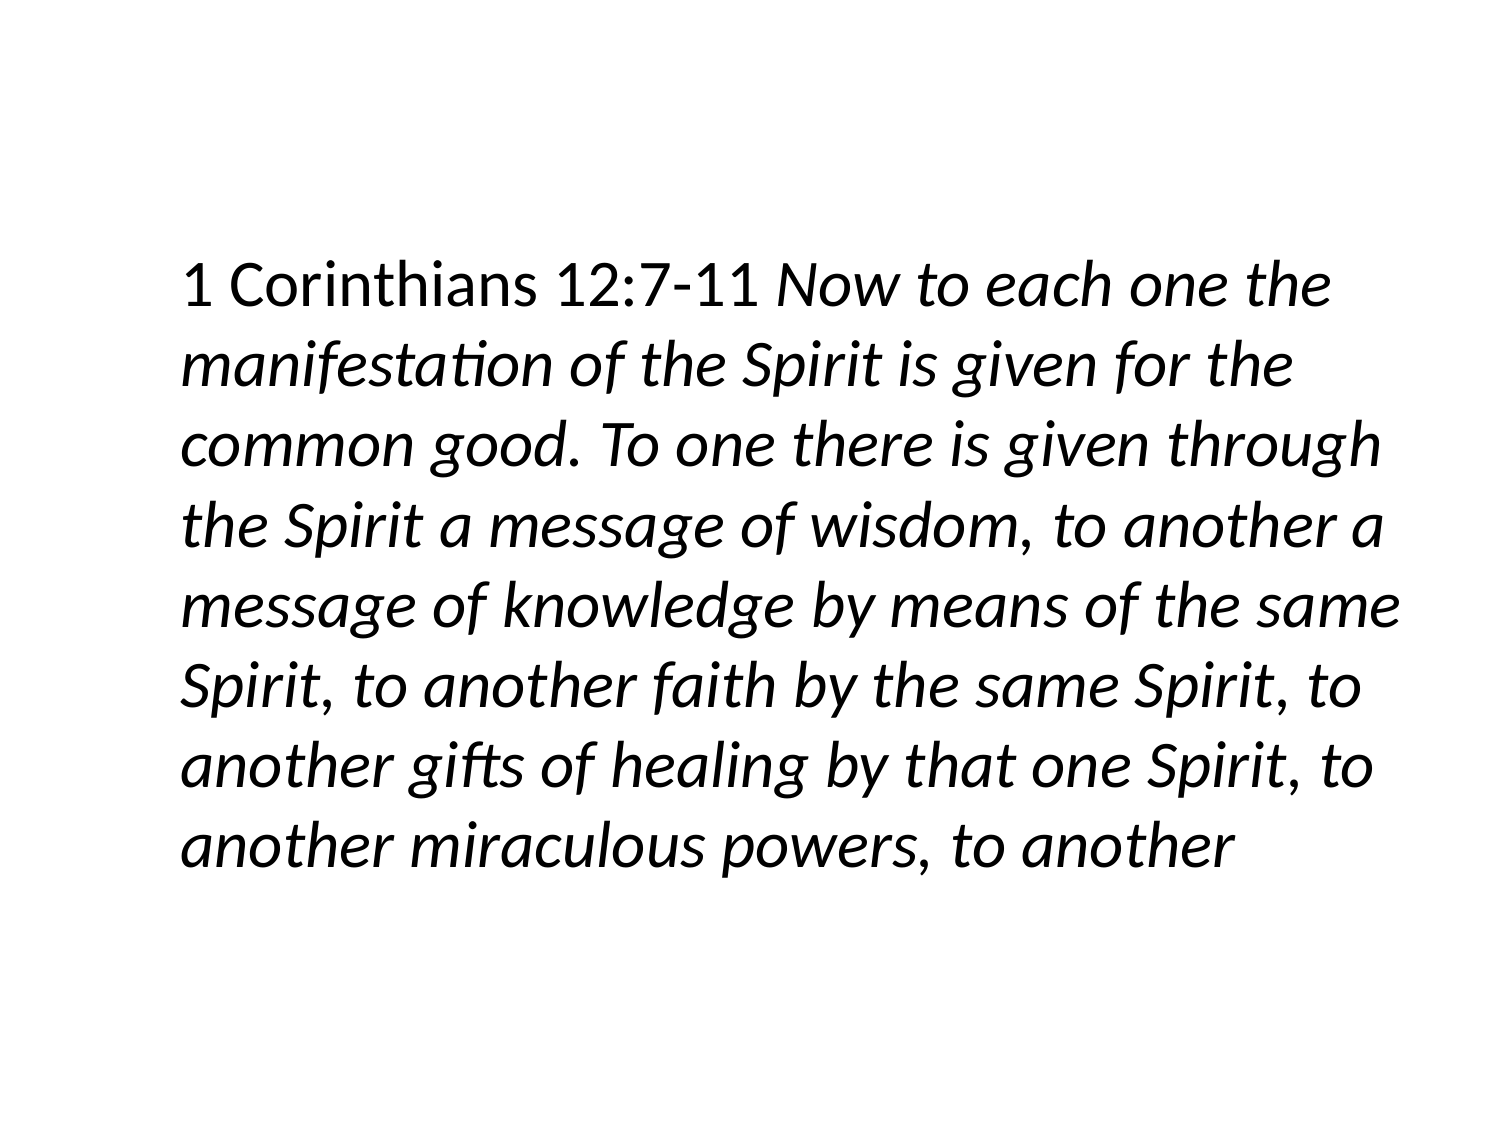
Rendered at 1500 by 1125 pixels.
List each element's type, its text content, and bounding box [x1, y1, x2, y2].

list 1 Corinthians 12:7-11 Now to each one the manifestation of the Spirit is given for the common good. To one there is given through the Spirit a message of wisdom, to another a message of knowledge by means of the same Spirit, to another faith by the same Spirit, to another gifts of healing by that one Spirit, to another miraculous powers, to another [165, 232, 1425, 1005]
